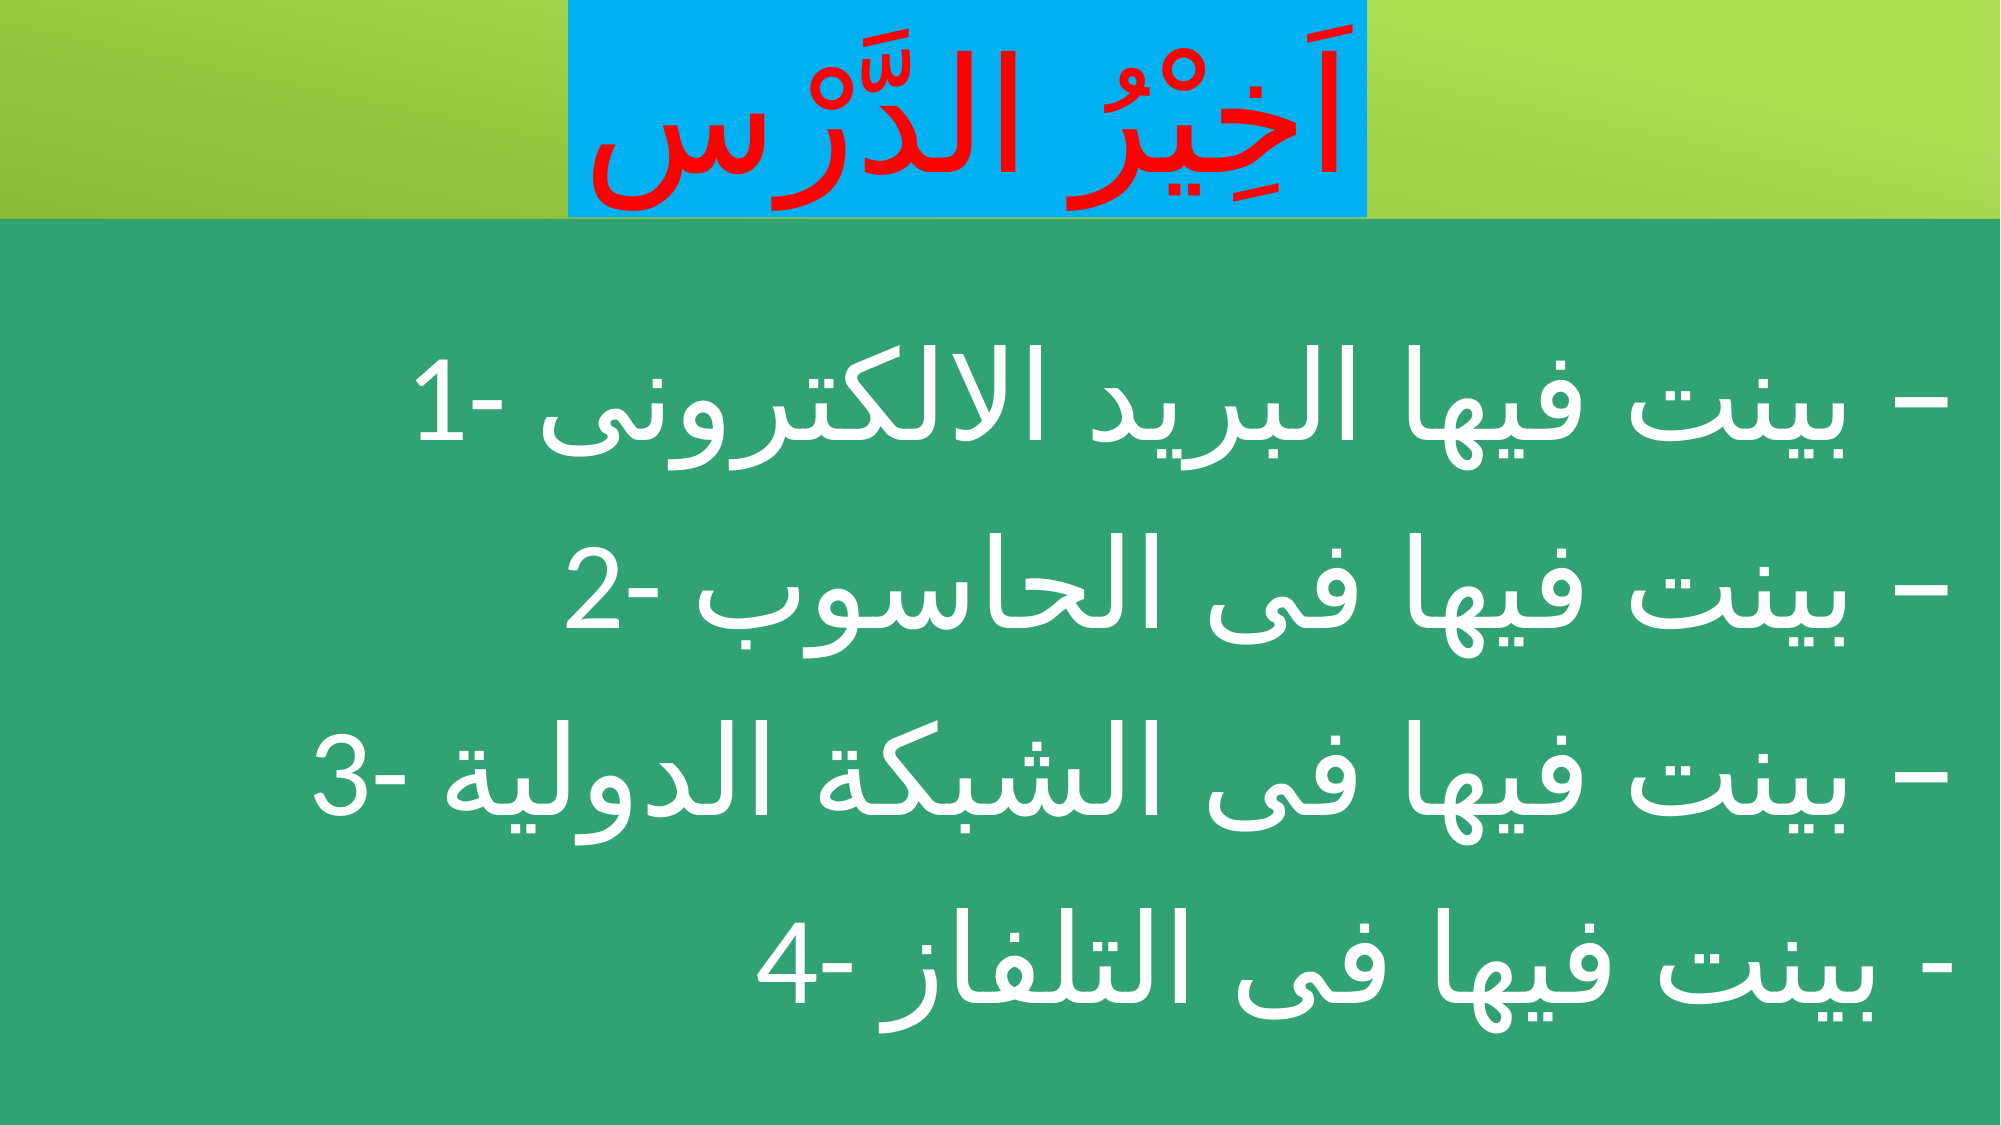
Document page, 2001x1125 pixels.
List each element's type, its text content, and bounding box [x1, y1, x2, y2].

list 1- بينت فيها البريد الالكترونى – 2- بينت فيها فى الحاسوب – 3- بينت فيها فى الشبكة الدولية – 4- بينت فيها فى التلفاز - [0, 218, 2000, 1125]
title اَخِيْرُ الدَّرْسِ [568, 0, 1368, 218]
